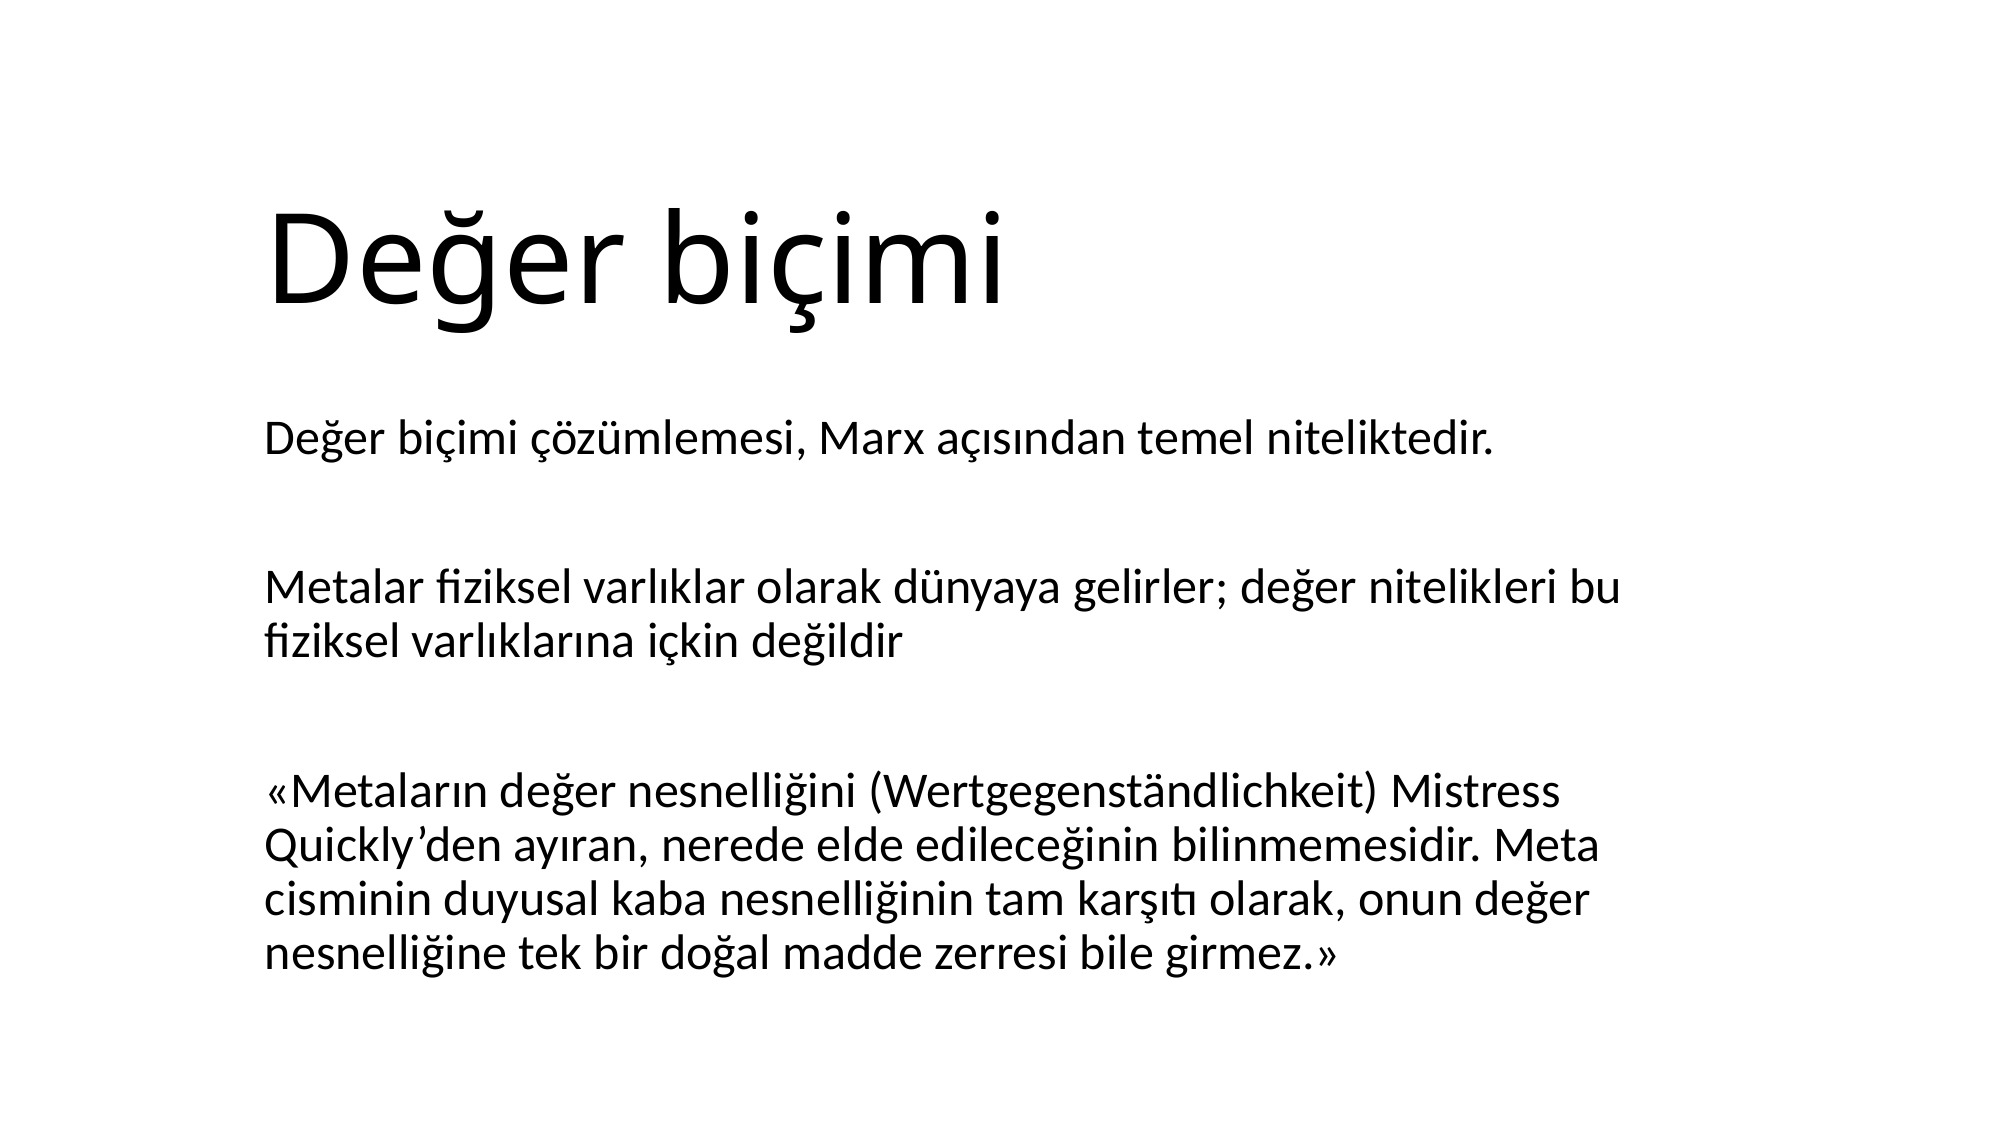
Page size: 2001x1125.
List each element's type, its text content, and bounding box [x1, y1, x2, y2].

title Değer biçimi [249, 184, 1750, 339]
subtitle Değer biçimi çözümlemesi, Marx açısından temel niteliktedir. Metalar fiziksel varlıklar olarak dünyaya gelirler; değer nitelikleri bu fiziksel varlıklarına içkin değildir «Metaların değer nesnelliğini (Wertgegenständlichkeit) Mistress Quickly’den ayıran, nerede elde edileceğinin bilinmemesidir. Meta cisminin duyusal kaba nesnelliğinin tam karşıtı olarak, onun değer nesnelliğine tek bir doğal madde zerresi bile girmez.» [249, 403, 1750, 993]
